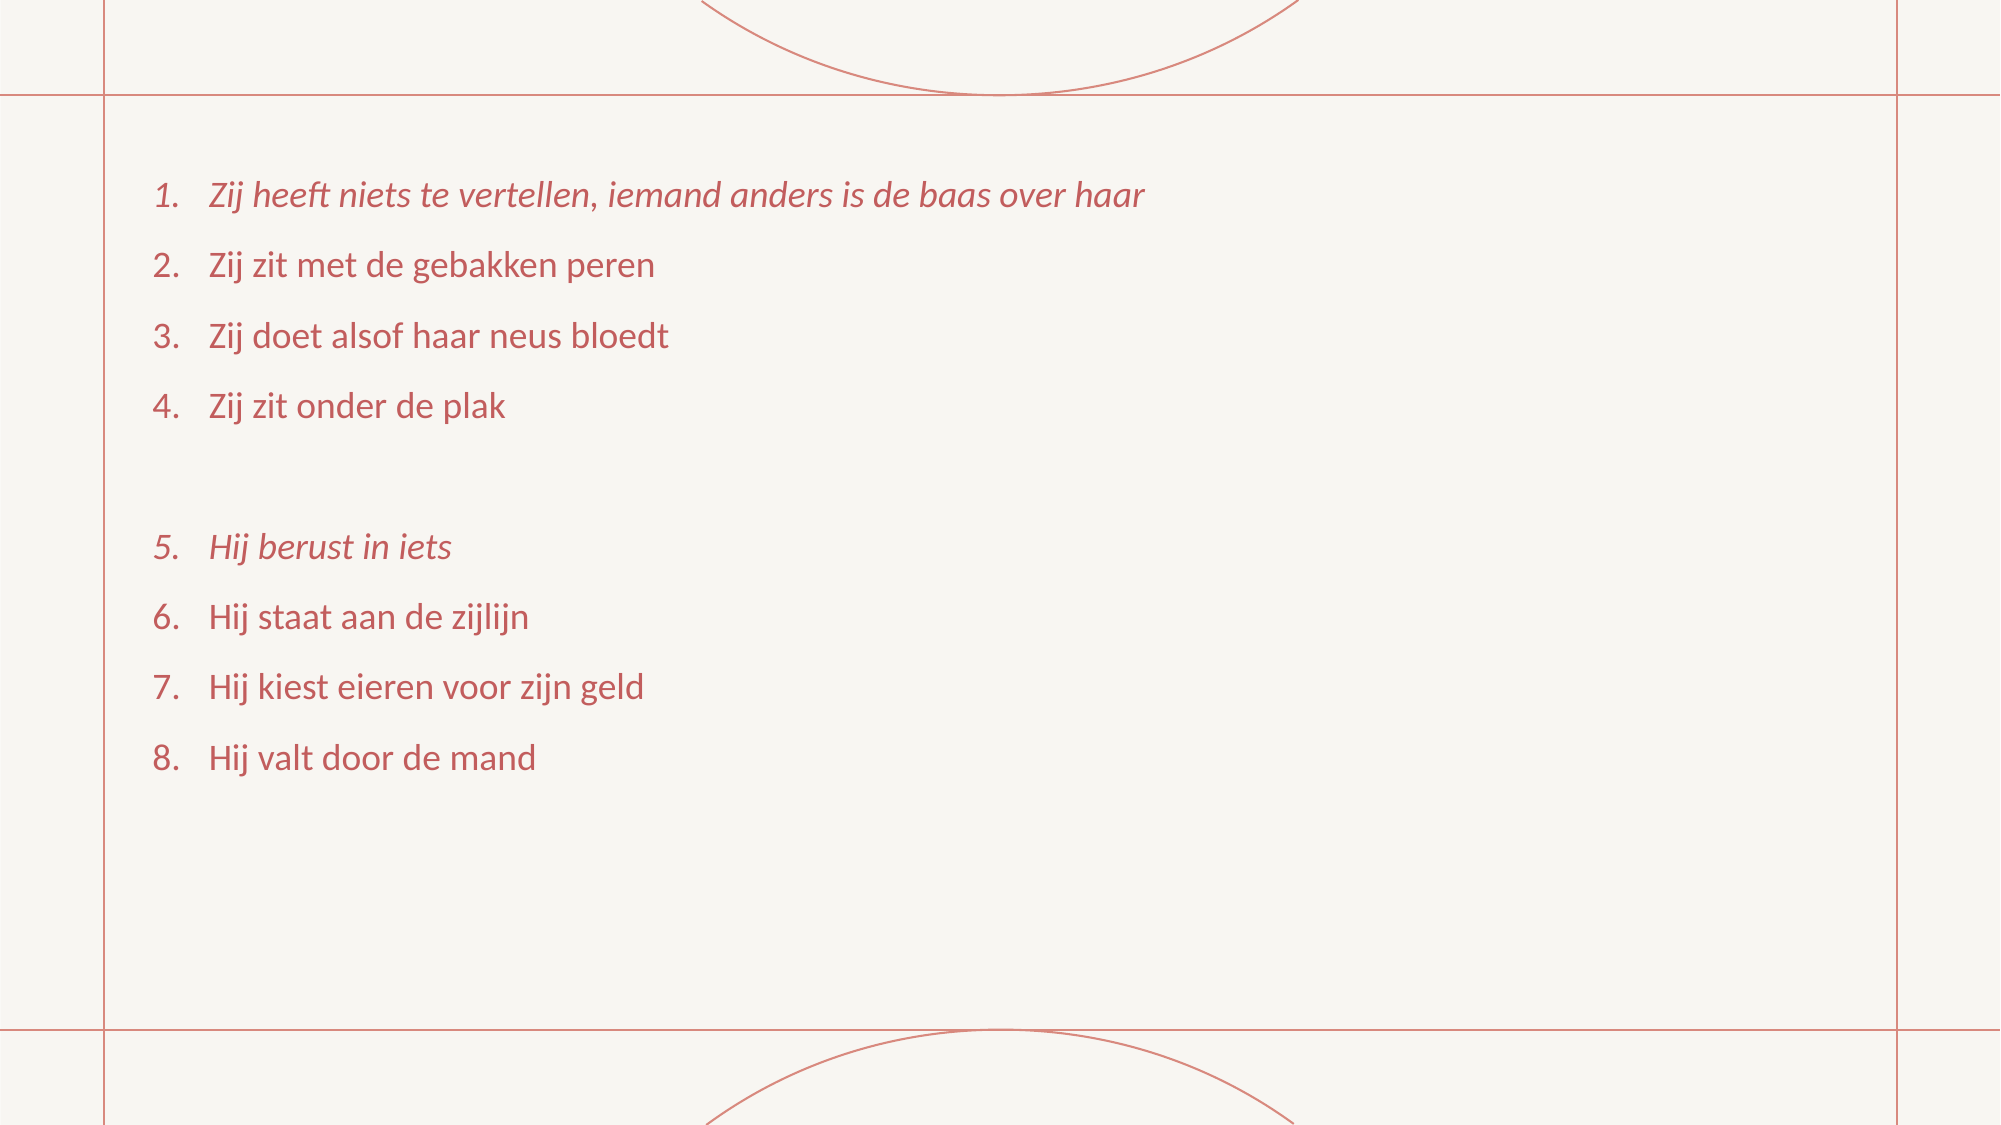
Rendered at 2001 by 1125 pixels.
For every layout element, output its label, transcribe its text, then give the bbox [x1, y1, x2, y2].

list Zij heeft niets te vertellen, iemand anders is de baas over haar Zij zit met de gebakken peren Zij doet alsof haar neus bloedt Zij zit onder de plak Hij berust in iets Hij staat aan de zijlijn Hij kiest eieren voor zijn geld Hij valt door de mand [137, 157, 1863, 987]
